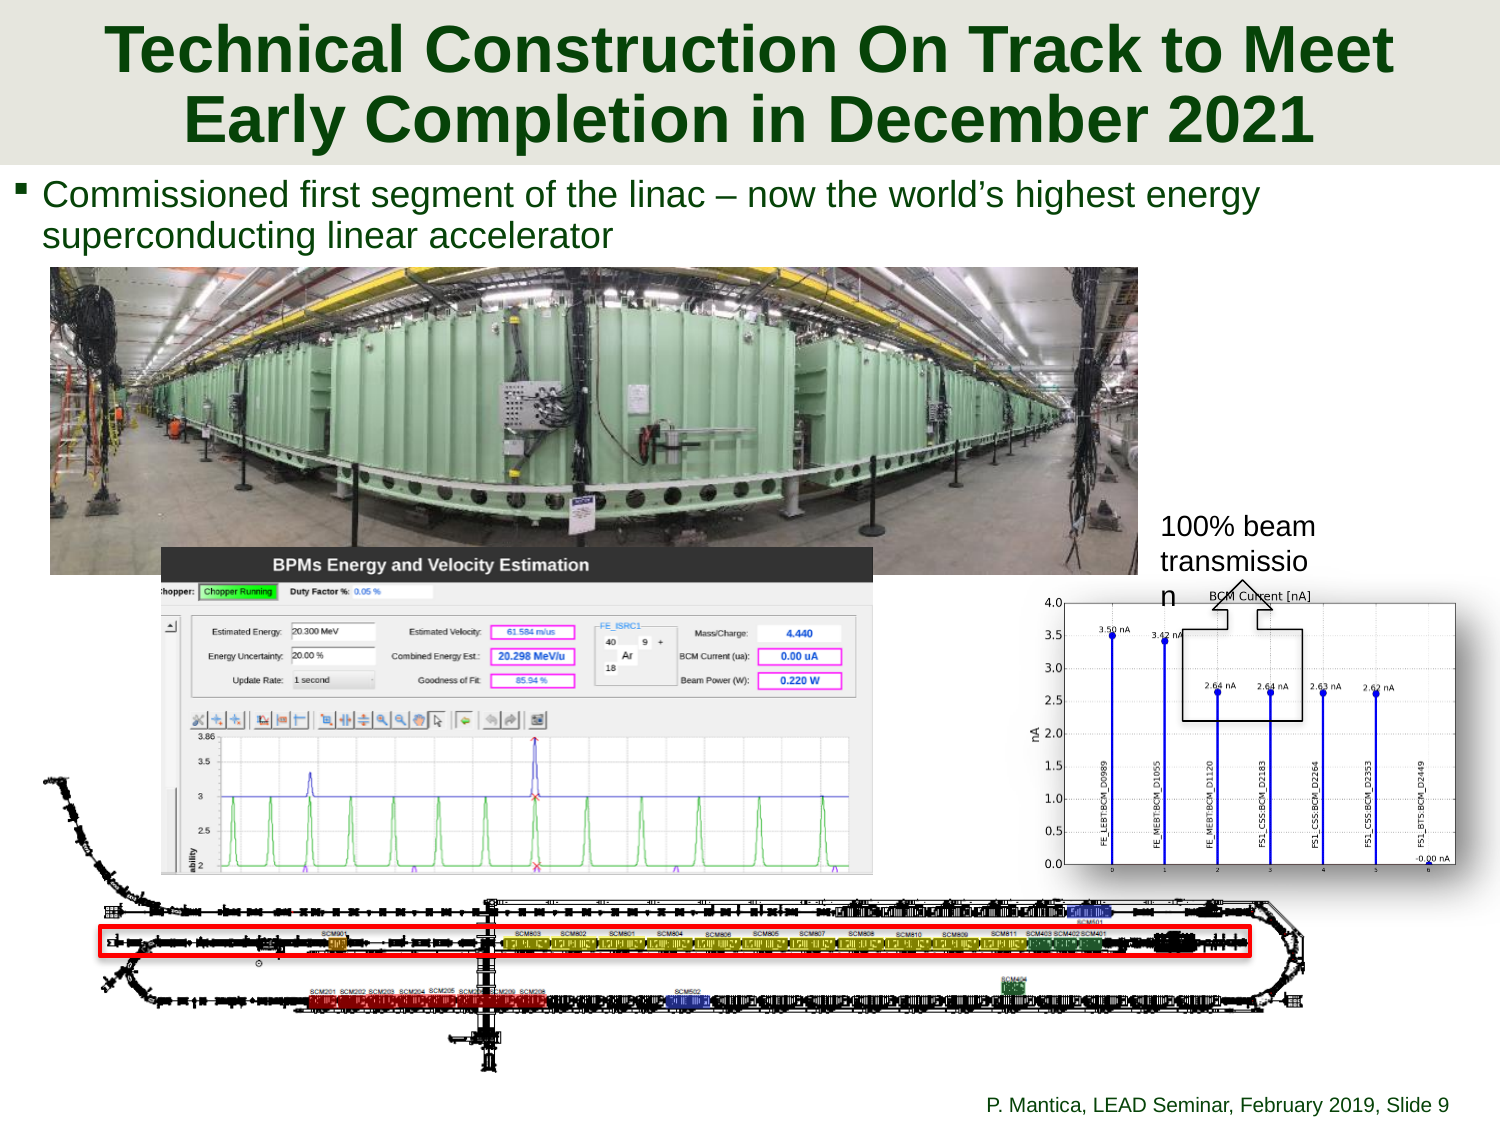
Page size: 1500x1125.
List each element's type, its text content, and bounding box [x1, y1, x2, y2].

title Technical Construction On Track to Meet Early Completion in December 2021 [11, 10, 1489, 162]
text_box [41, 762, 1308, 1078]
text_box Commissioned first segment of the linac – now the world’s highest energy superconducting linear accelerator [12, 175, 1425, 327]
picture [49, 267, 1138, 876]
picture [0, 0, 1500, 165]
footer P. Mantica, LEAD Seminar, February 2019 [679, 1065, 1374, 1125]
text_box 100% beam transmission [1145, 499, 1340, 585]
slide_number , Slide 9 [1374, 1065, 1500, 1125]
picture [1025, 587, 1460, 877]
